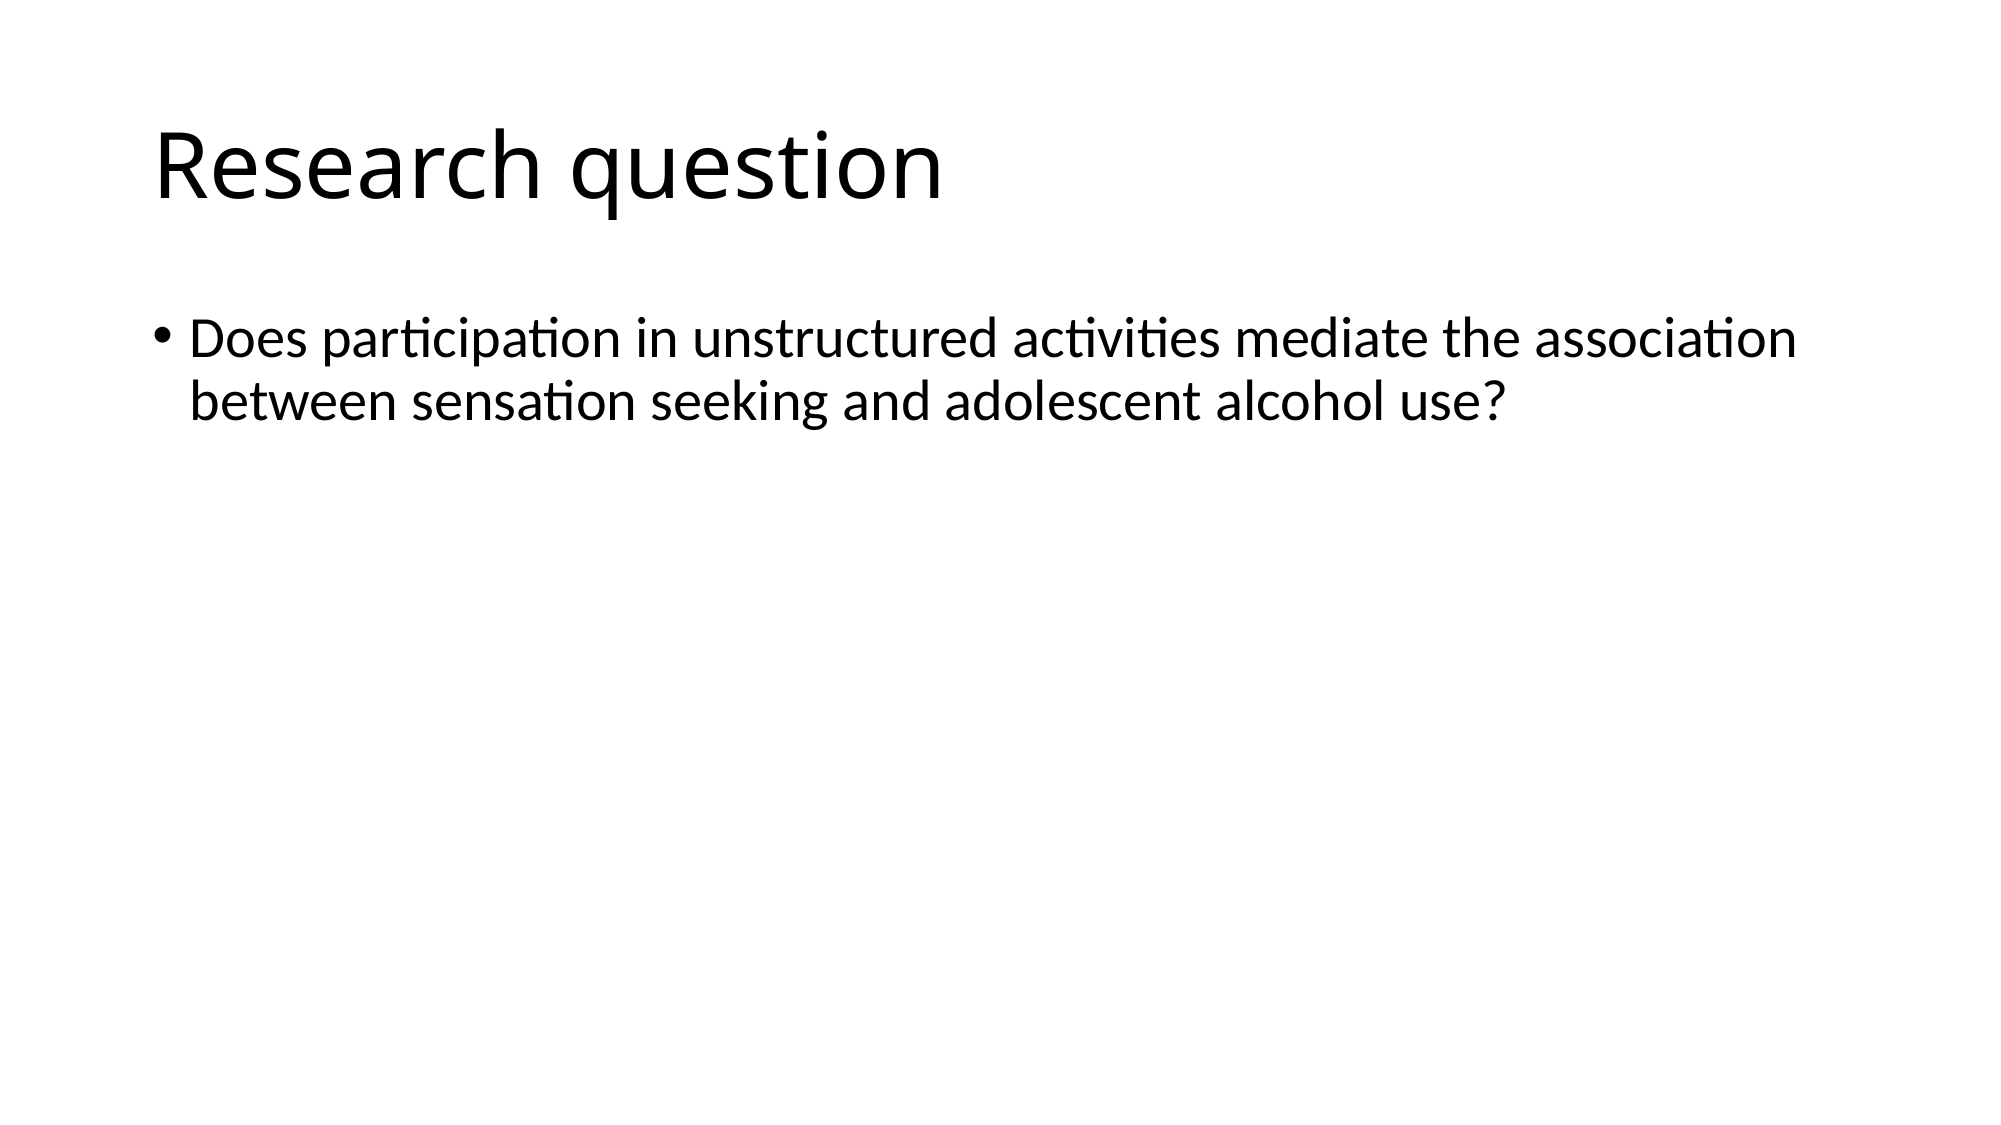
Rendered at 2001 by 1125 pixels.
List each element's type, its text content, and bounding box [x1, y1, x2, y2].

list Does participation in unstructured activities mediate the association between sensation seeking and adolescent alcohol use? [137, 299, 1863, 1014]
title Research question [137, 59, 1863, 278]
